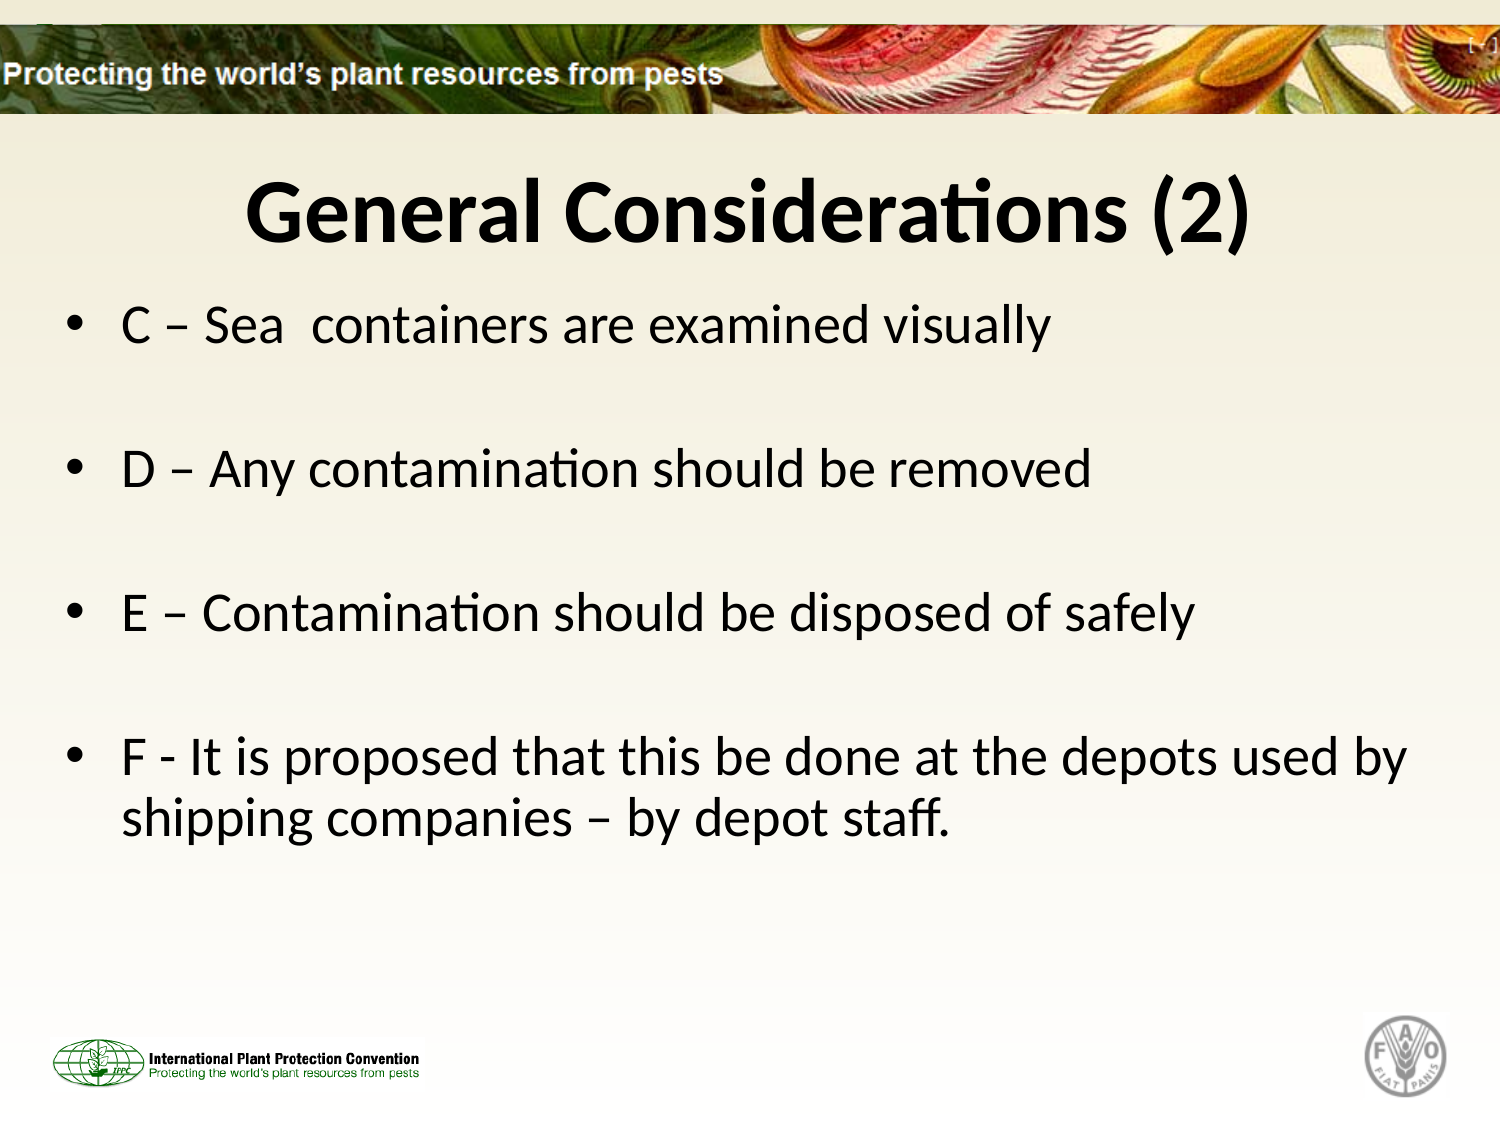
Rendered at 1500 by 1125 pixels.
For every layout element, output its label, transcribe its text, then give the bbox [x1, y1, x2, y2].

picture [0, 24, 1500, 114]
title General Considerations (2) [74, 112, 1426, 287]
list C – Sea containers are examined visually D – Any contamination should be removed E – Contamination should be disposed of safely F - It is proposed that this be done at the depots used by shipping companies – by depot staff. [49, 287, 1426, 956]
picture [50, 1037, 425, 1092]
